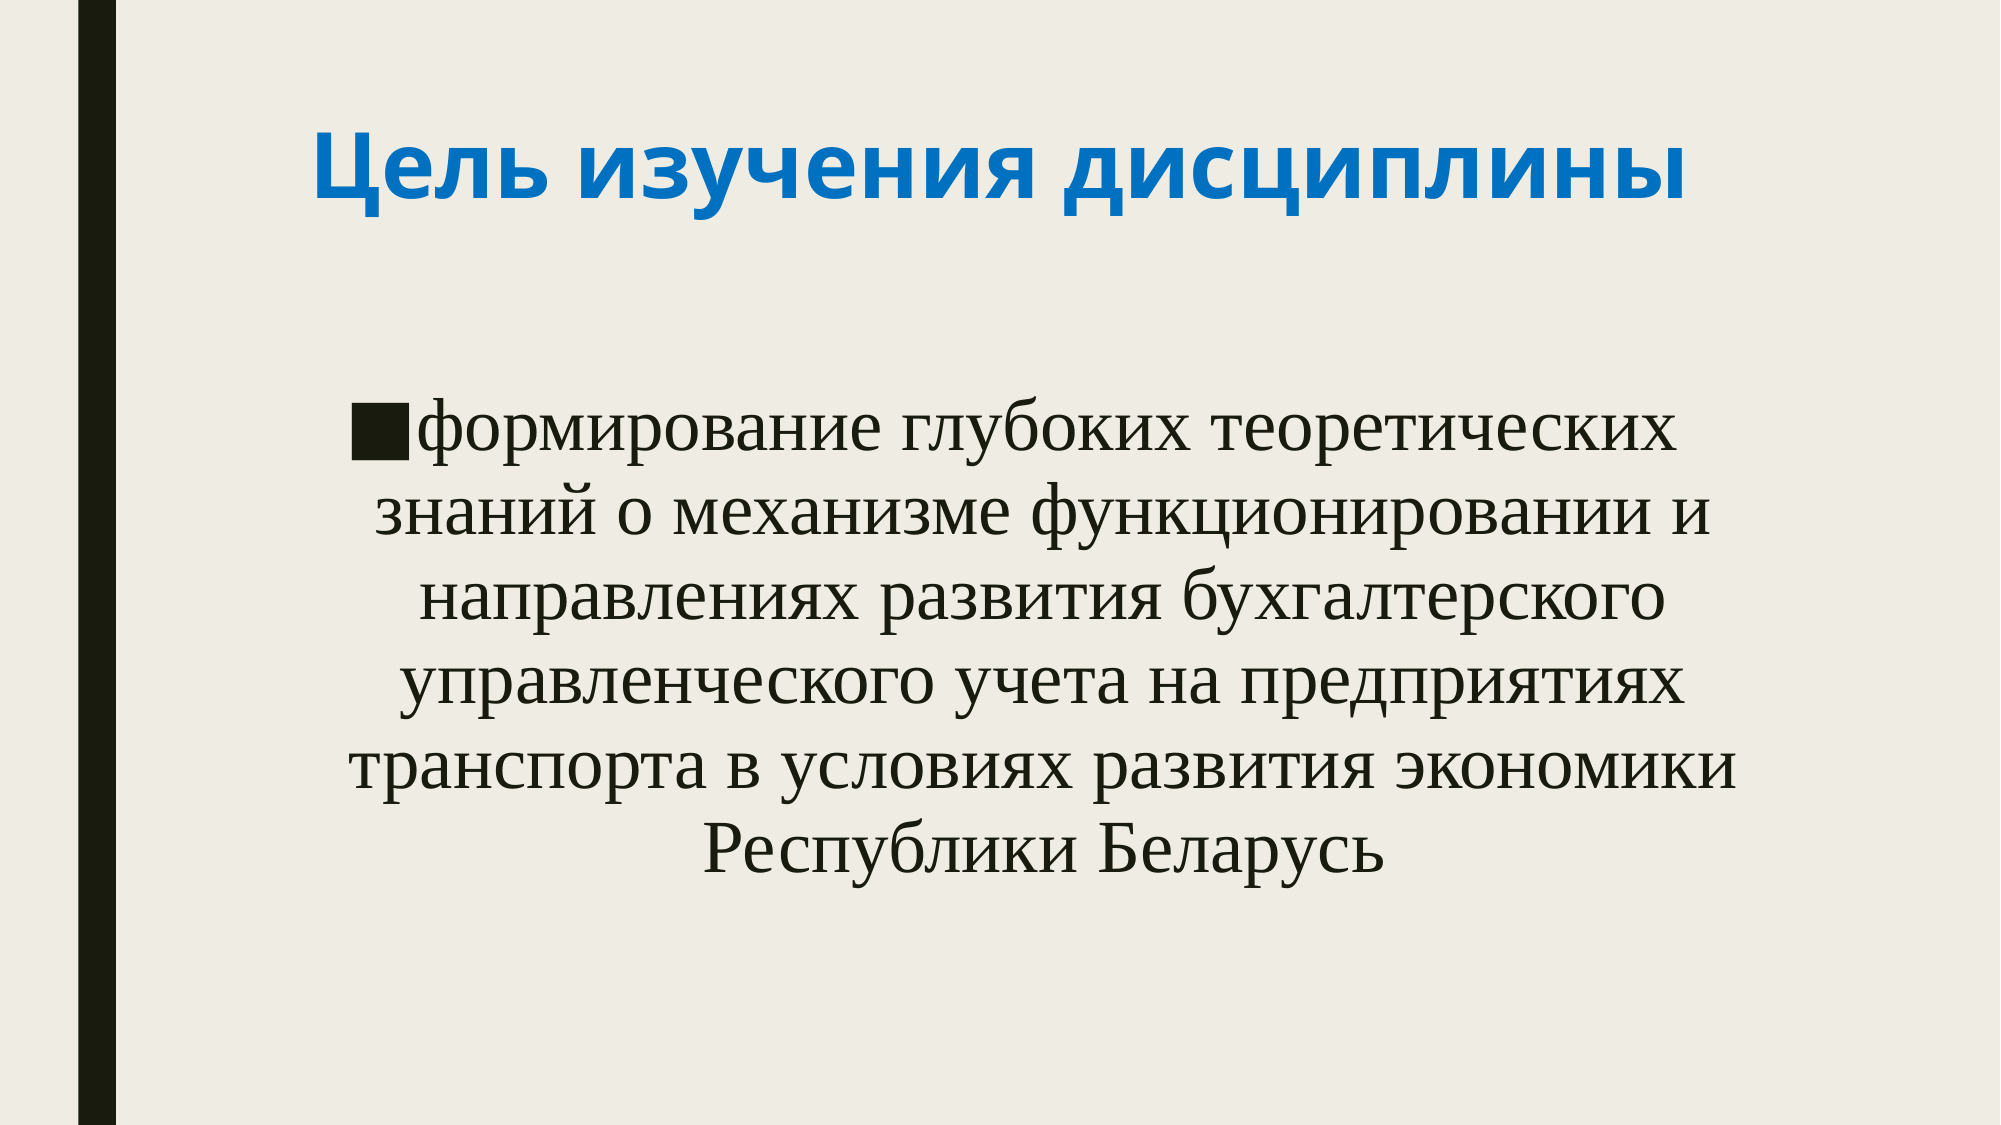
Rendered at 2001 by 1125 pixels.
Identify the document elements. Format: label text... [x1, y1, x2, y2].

list формирование глубоких теоретических знаний о механизме функционировании и направлениях развития бухгалтерского управленческого учета на предприятиях транспорта в условиях развития экономики Республики Беларусь [225, 375, 1800, 963]
title Цель изучения дисциплины [225, 112, 1800, 357]
